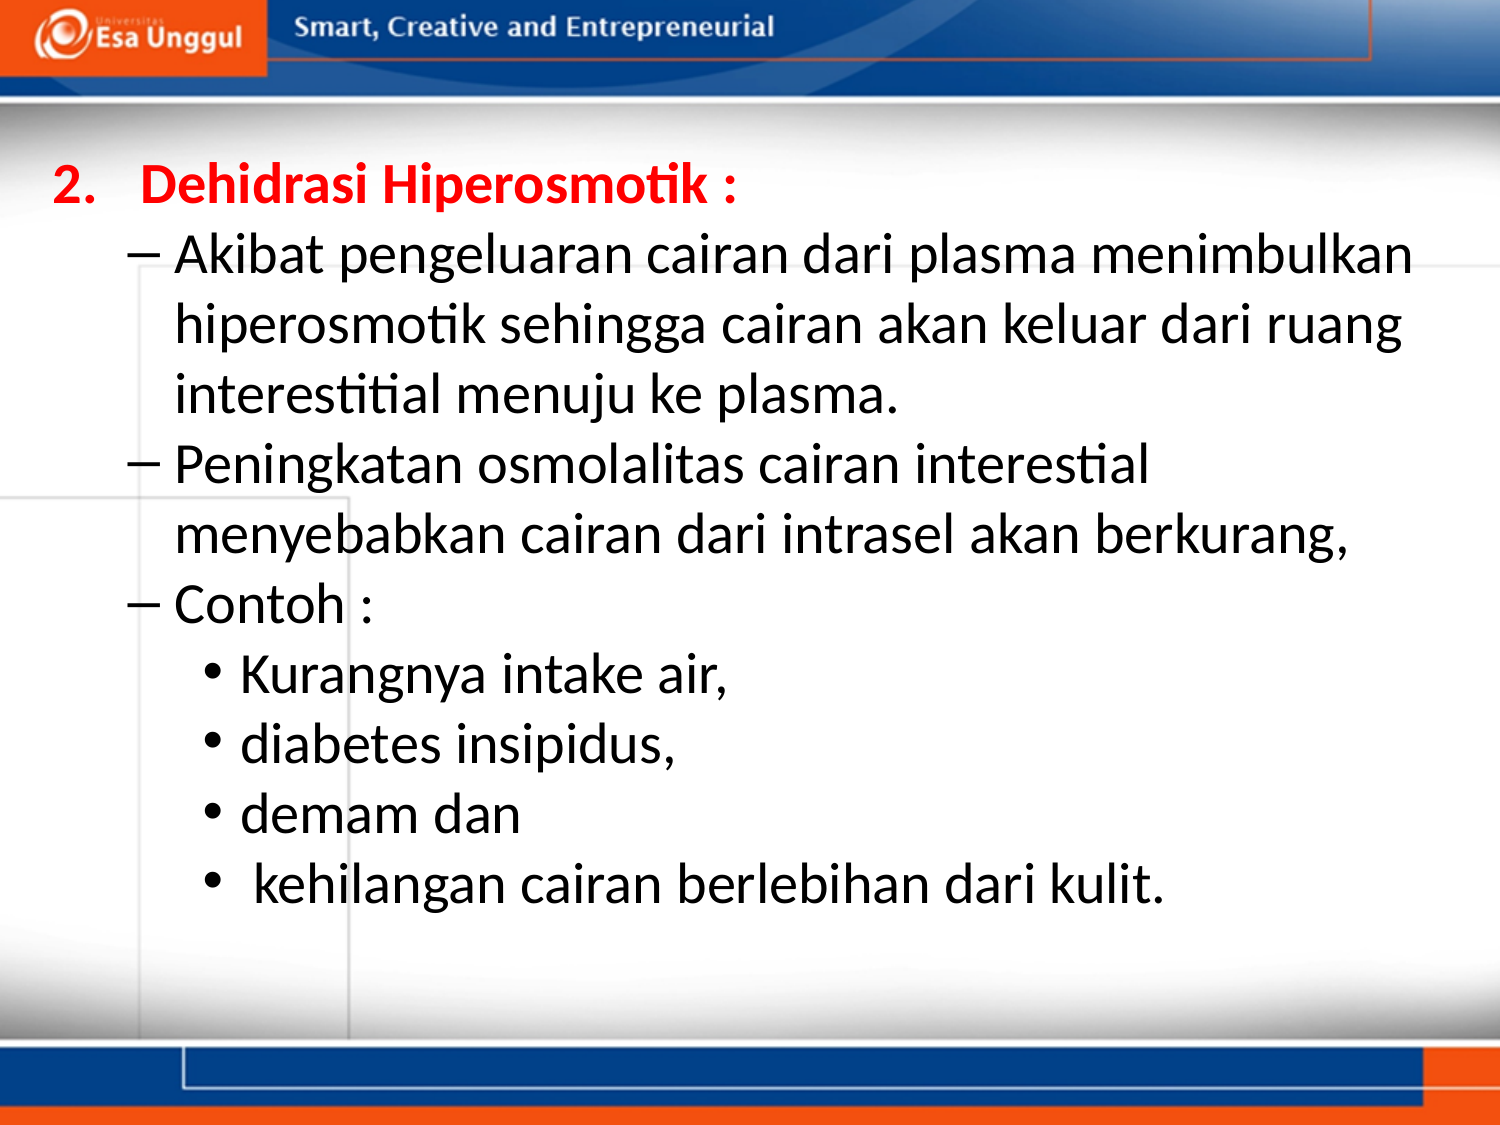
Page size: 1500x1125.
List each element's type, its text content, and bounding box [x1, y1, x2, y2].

picture [0, 0, 1500, 1125]
list Dehidrasi Hiperosmotik : Akibat pengeluaran cairan dari plasma menimbulkan hiperosmotik sehingga cairan akan keluar dari ruang interestitial menuju ke plasma. Peningkatan osmolalitas cairan interestial menyebabkan cairan dari intrasel akan berkurang, Contoh : Kurangnya intake air, diabetes insipidus, demam dan kehilangan cairan berlebihan dari kulit. [37, 137, 1463, 1005]
